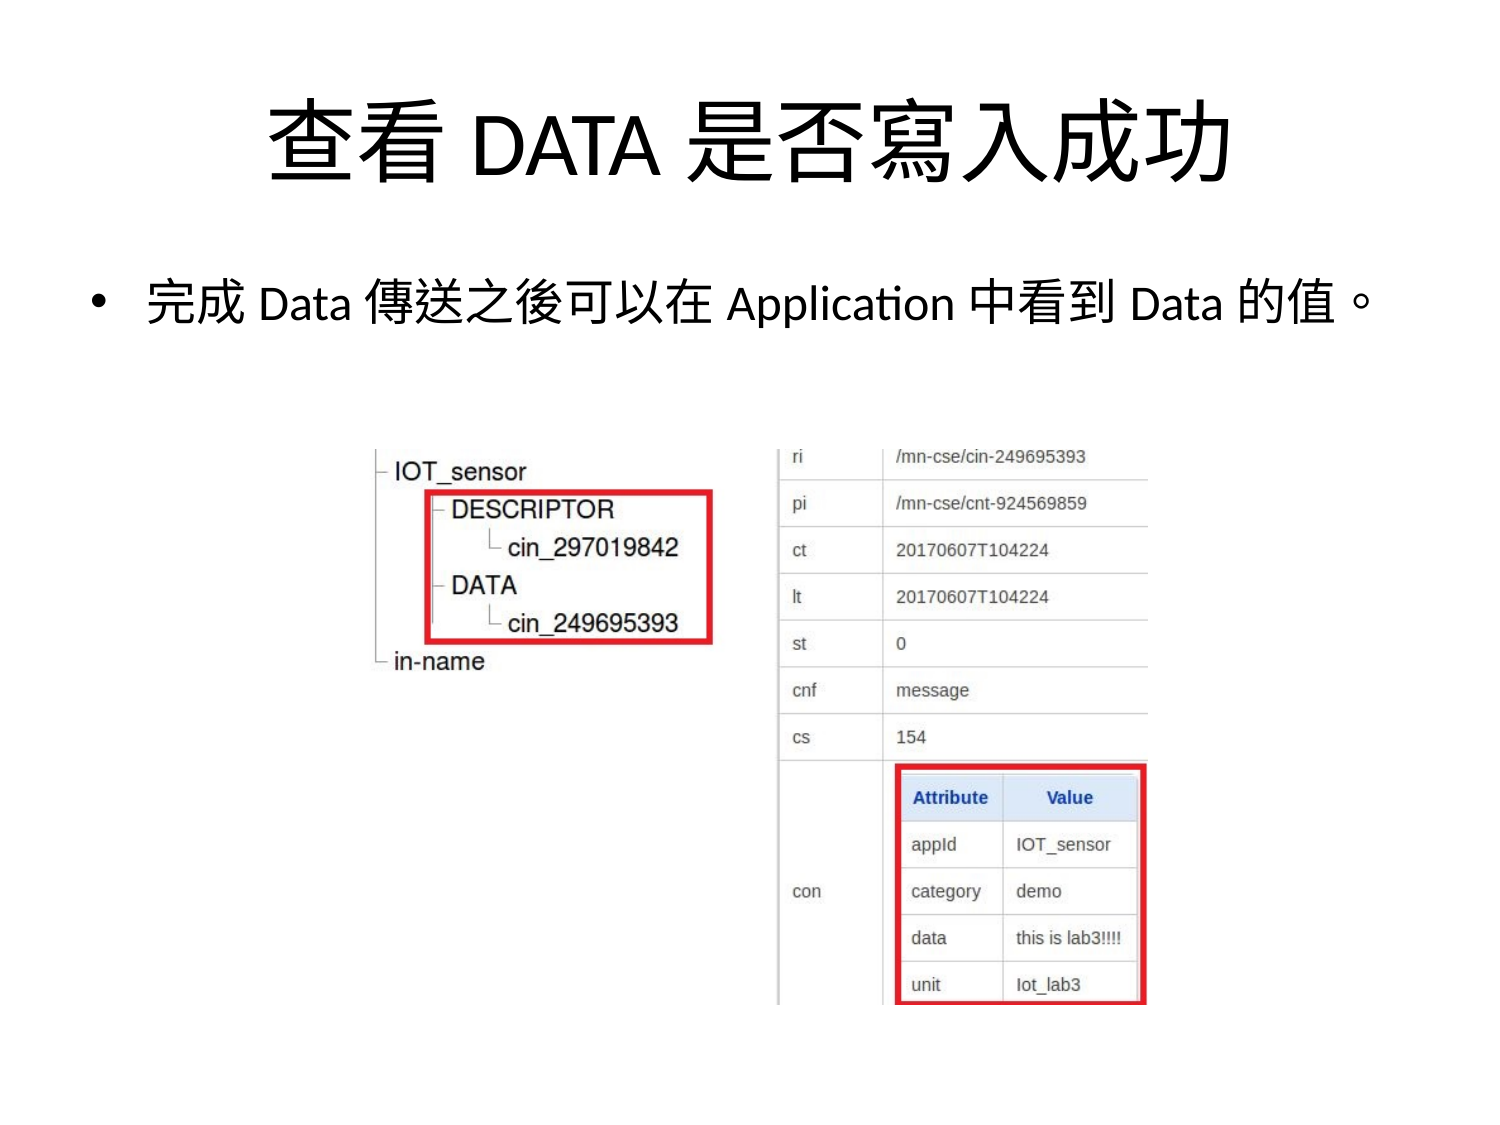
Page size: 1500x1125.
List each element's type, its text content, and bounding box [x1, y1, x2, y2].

title 查看DATA是否寫入成功 [75, 45, 1425, 233]
picture [359, 448, 1148, 1006]
list 完成Data傳送之後可以在Application中看到Data的值。 [75, 262, 1425, 1005]
